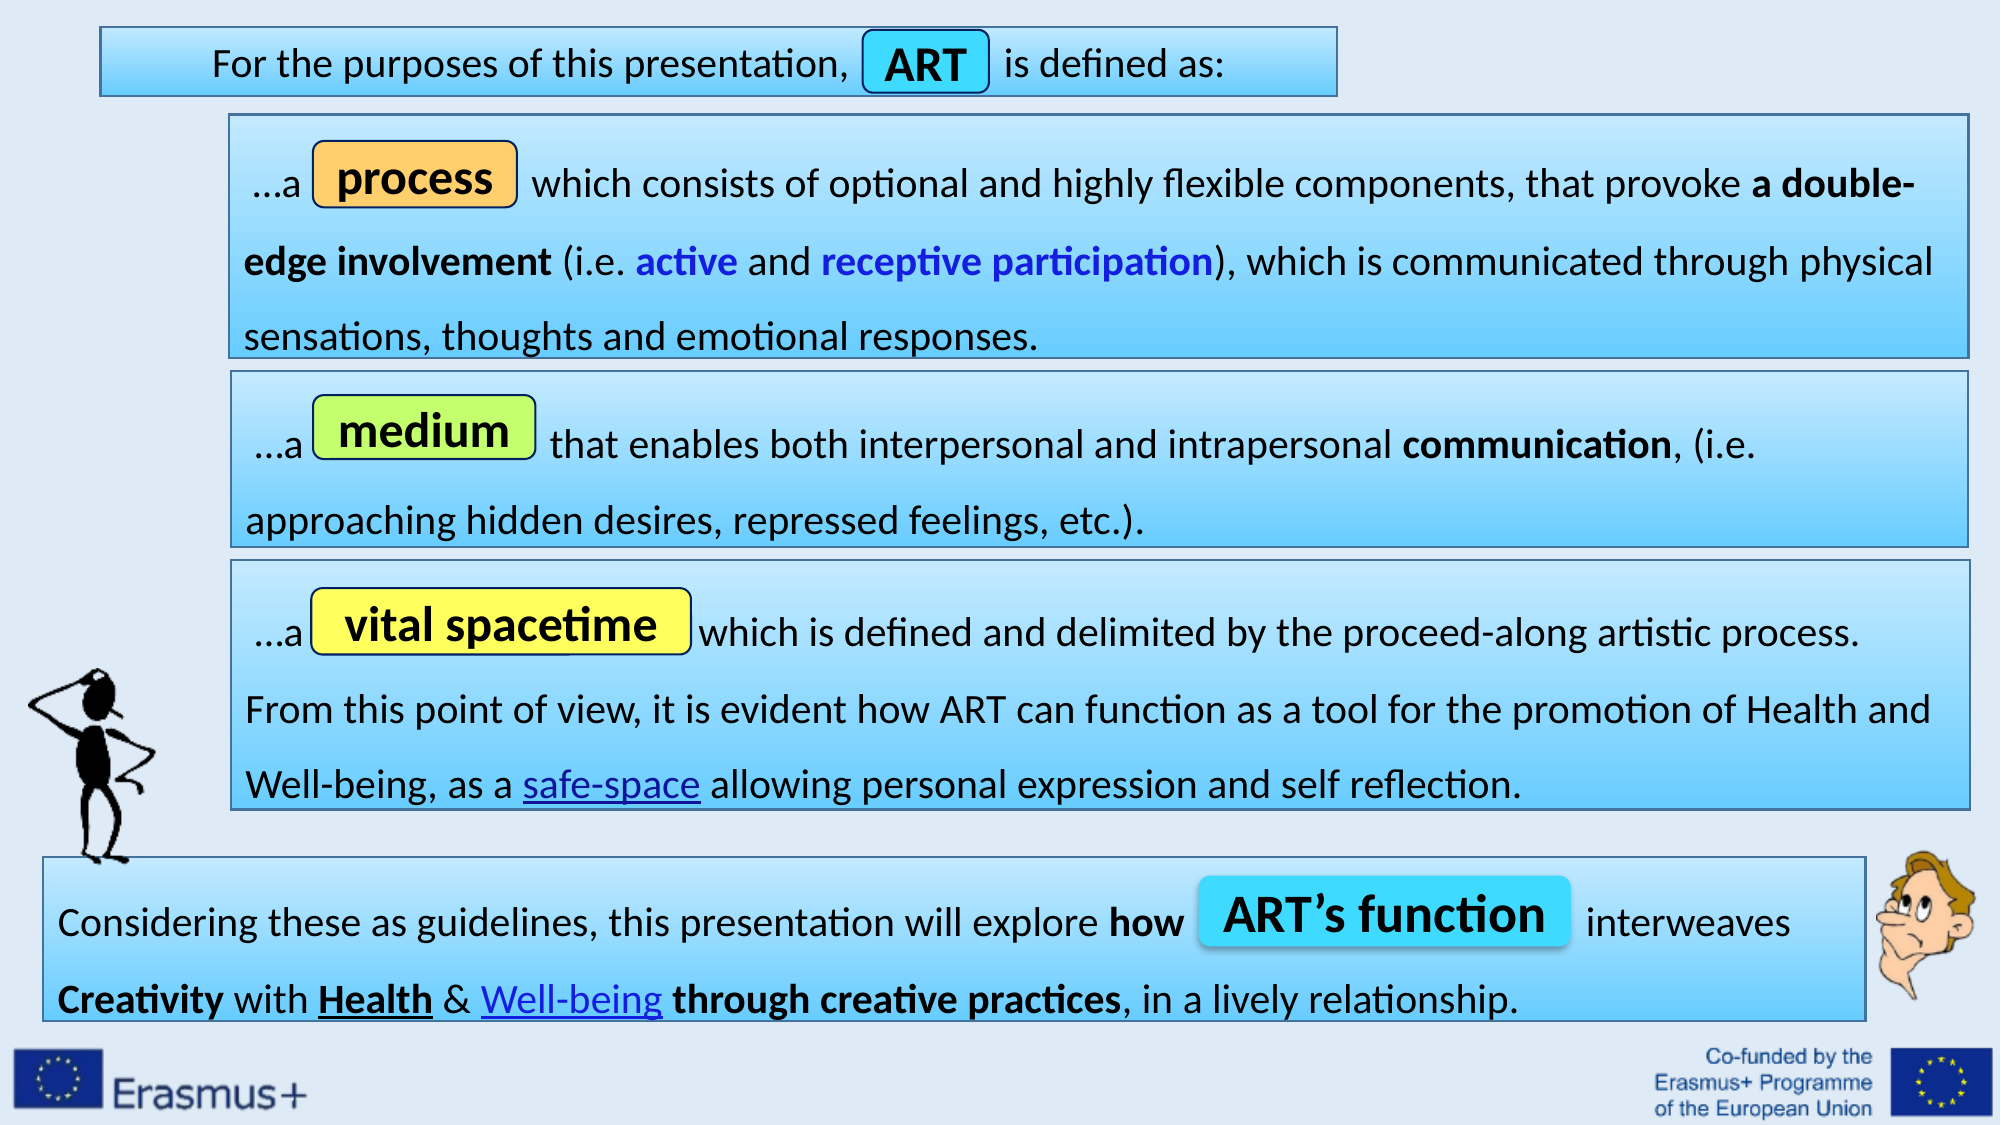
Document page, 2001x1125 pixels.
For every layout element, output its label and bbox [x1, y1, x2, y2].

text_box [0, 7, 2000, 1125]
